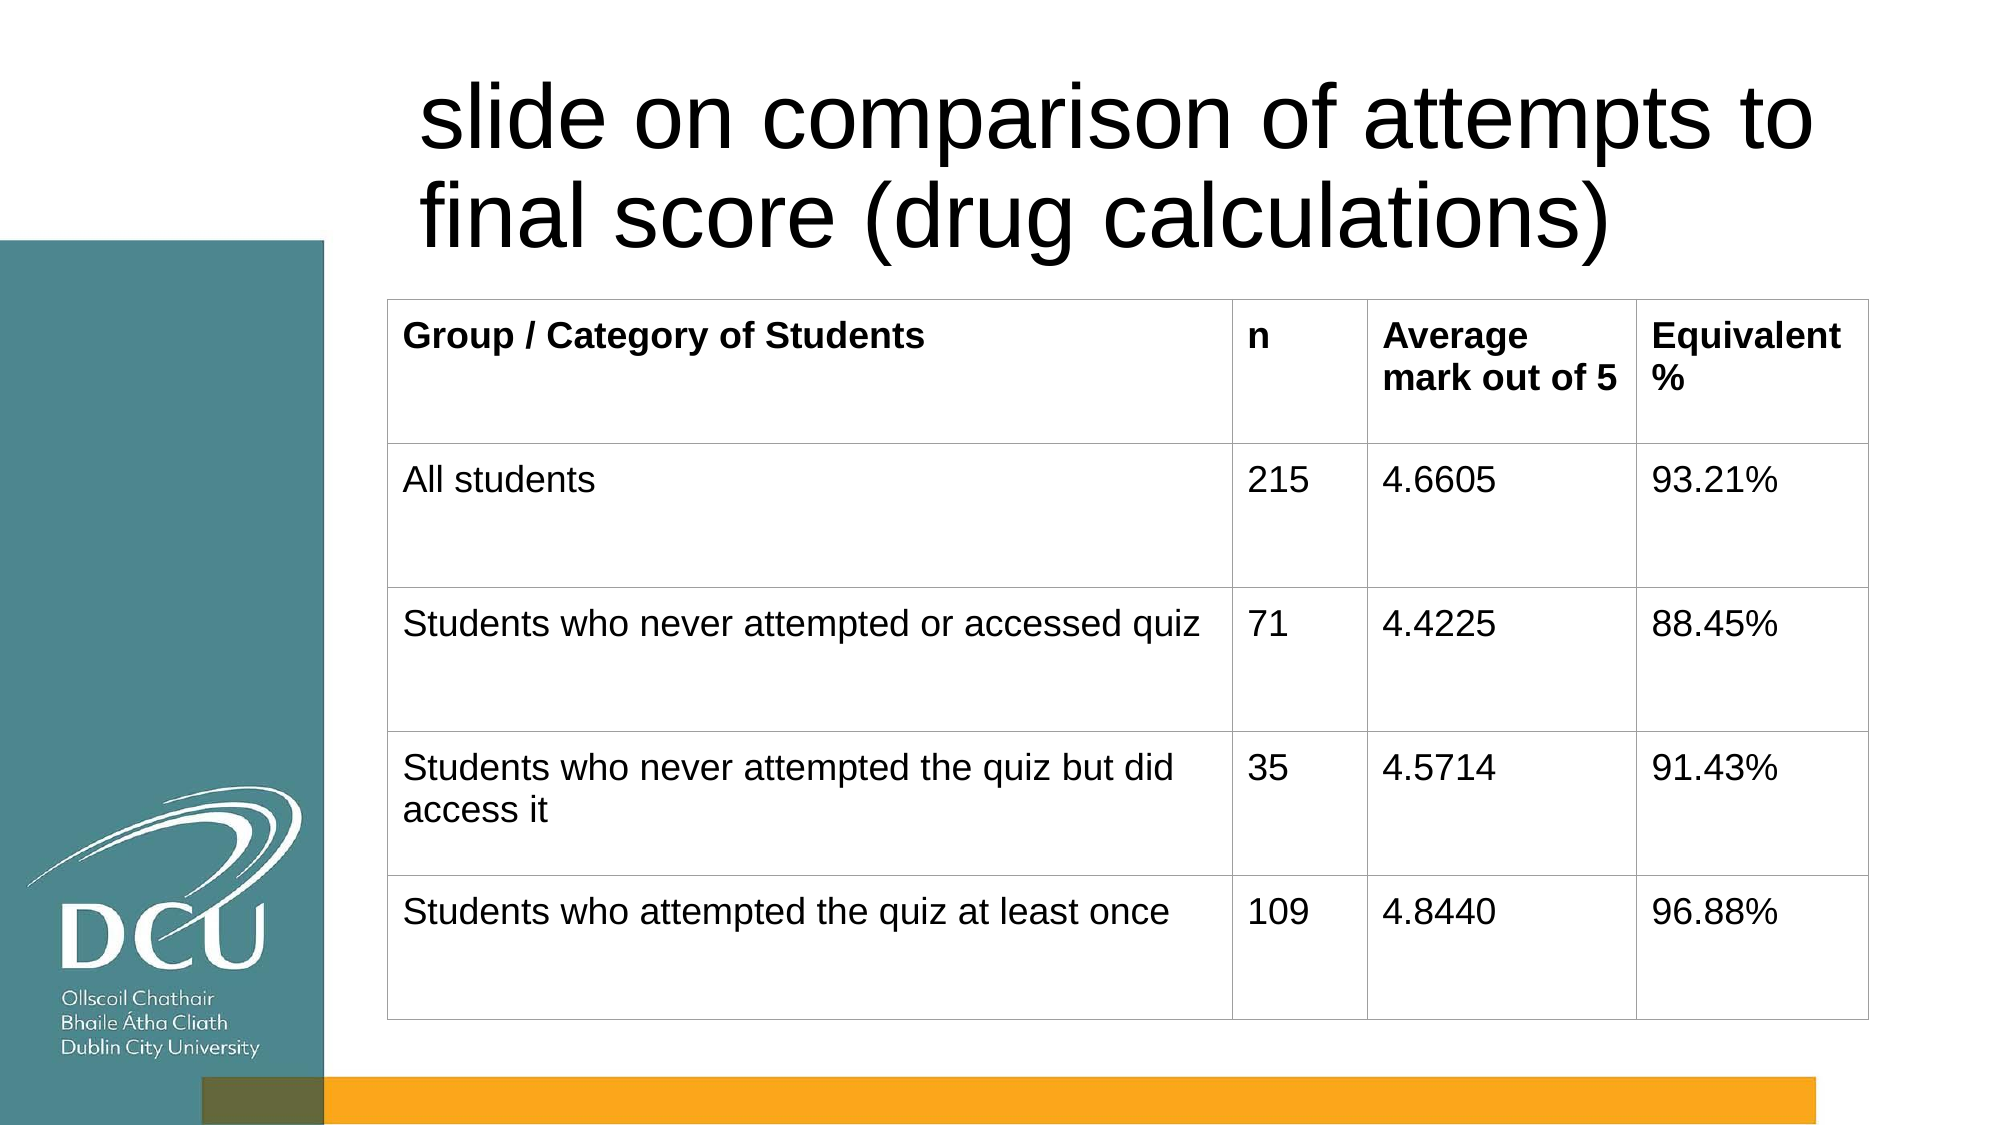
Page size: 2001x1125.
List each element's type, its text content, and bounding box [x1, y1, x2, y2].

table_cell 4.5714 [1368, 732, 1636, 875]
title slide on comparison of attempts to final score (drug calculations) [404, 59, 1886, 278]
table_cell 71 [1233, 588, 1367, 731]
table_cell 88.45% [1637, 588, 1868, 731]
table_header Equivalent % [1637, 300, 1868, 443]
table_cell Students who never attempted or accessed quiz [388, 588, 1232, 731]
table_header Group / Category of Students [388, 300, 1232, 443]
table_cell Students who never attempted the quiz but did access it [388, 732, 1232, 875]
table_header n [1233, 300, 1367, 443]
table_cell All students [388, 444, 1232, 587]
table_cell 93.21% [1637, 444, 1868, 587]
table_cell 4.8440 [1368, 876, 1636, 1019]
table_cell 96.88% [1637, 876, 1868, 1019]
table_cell 215 [1233, 444, 1367, 587]
table_cell 109 [1233, 876, 1367, 1019]
table_cell Students who attempted the quiz at least once [388, 876, 1232, 1019]
picture [0, 0, 2001, 1125]
table_header Average mark out of 5 [1368, 300, 1636, 443]
table_cell 91.43% [1637, 732, 1868, 875]
table_cell 35 [1233, 732, 1367, 875]
table_cell 4.4225 [1368, 588, 1636, 731]
table_cell 4.6605 [1368, 444, 1636, 587]
